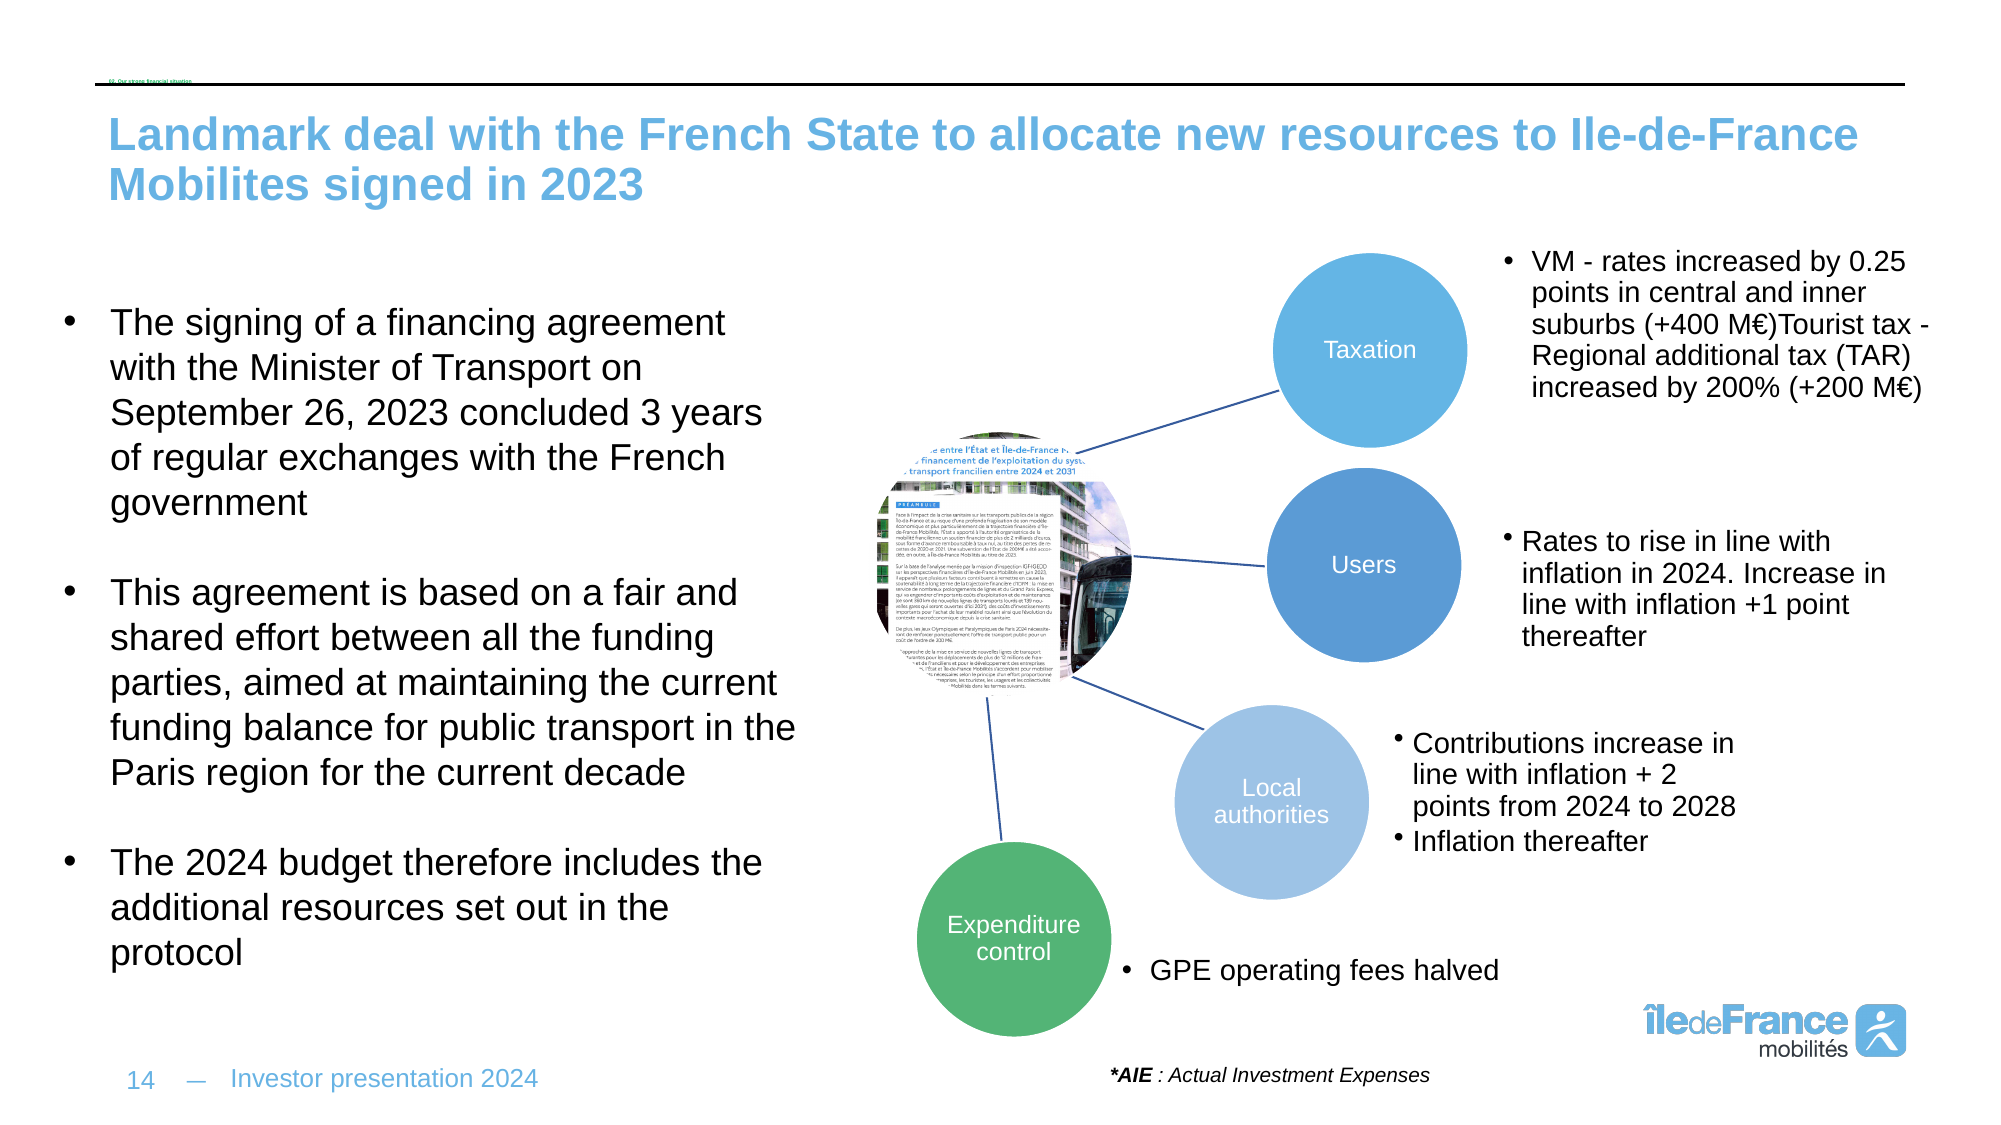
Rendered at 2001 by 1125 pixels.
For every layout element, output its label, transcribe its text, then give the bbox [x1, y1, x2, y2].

text_box The signing of a financing agreement with the Minister of Transport on September 26, 2023 concluded 3 years of regular exchanges with the French government This agreement is based on a fair and shared effort between all the funding parties, aimed at maintaining the current funding balance for public transport in the Paris region for the current decade The 2024 budget therefore includes the additional resources set out in the protocol [48, 290, 816, 981]
text_box *AIE : Actual Investment Expenses [1094, 1054, 1471, 1094]
text_box Local authorities [1173, 704, 1371, 872]
text_box Rates to rise in line with inflation in 2024. Increase in line with inflation +1 point thereafter [1503, 499, 1897, 681]
list Landmark deal with the French State to allocate new resources to Ile-de-France Mobilites signed in 2023 [93, 102, 1935, 219]
text_box Taxation [1271, 252, 1469, 449]
text_box Contributions increase in line with inflation + 2 points from 2024 to 2028 Inflation thereafter [1393, 694, 1754, 892]
title 02. Our strong financial situation [93, 70, 1431, 99]
text_box Users [1265, 466, 1463, 664]
text_box Expenditure control [915, 840, 1113, 1038]
text_box [867, 431, 1133, 697]
text_box VM - rates increased by 0.25 points in central and inner suburbs (+400 M€)Tourist tax - Regional additional tax (TAR) increased by 200% (+200 M€) [1503, 226, 1958, 424]
text_box GPE operating fees halved [1121, 872, 1544, 1070]
picture [1643, 1004, 1907, 1057]
list Investor presentation 2024 [215, 1057, 873, 1125]
